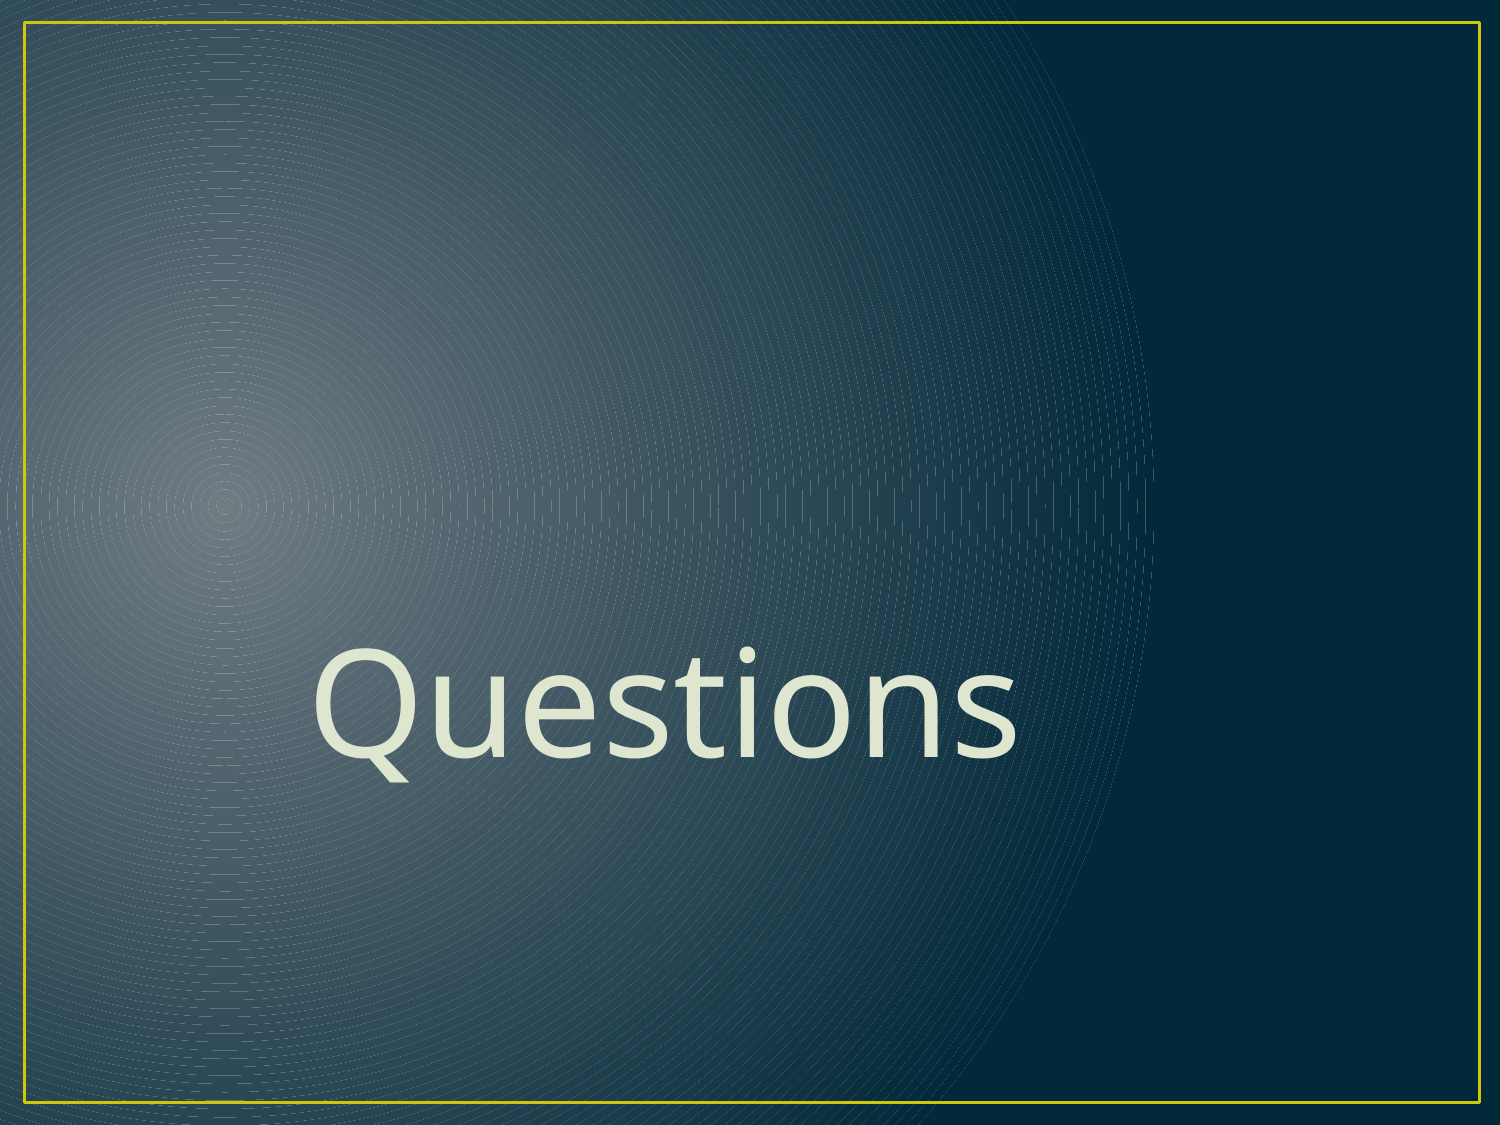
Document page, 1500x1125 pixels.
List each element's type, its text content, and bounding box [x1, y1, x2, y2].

subtitle Questions [292, 600, 1500, 670]
